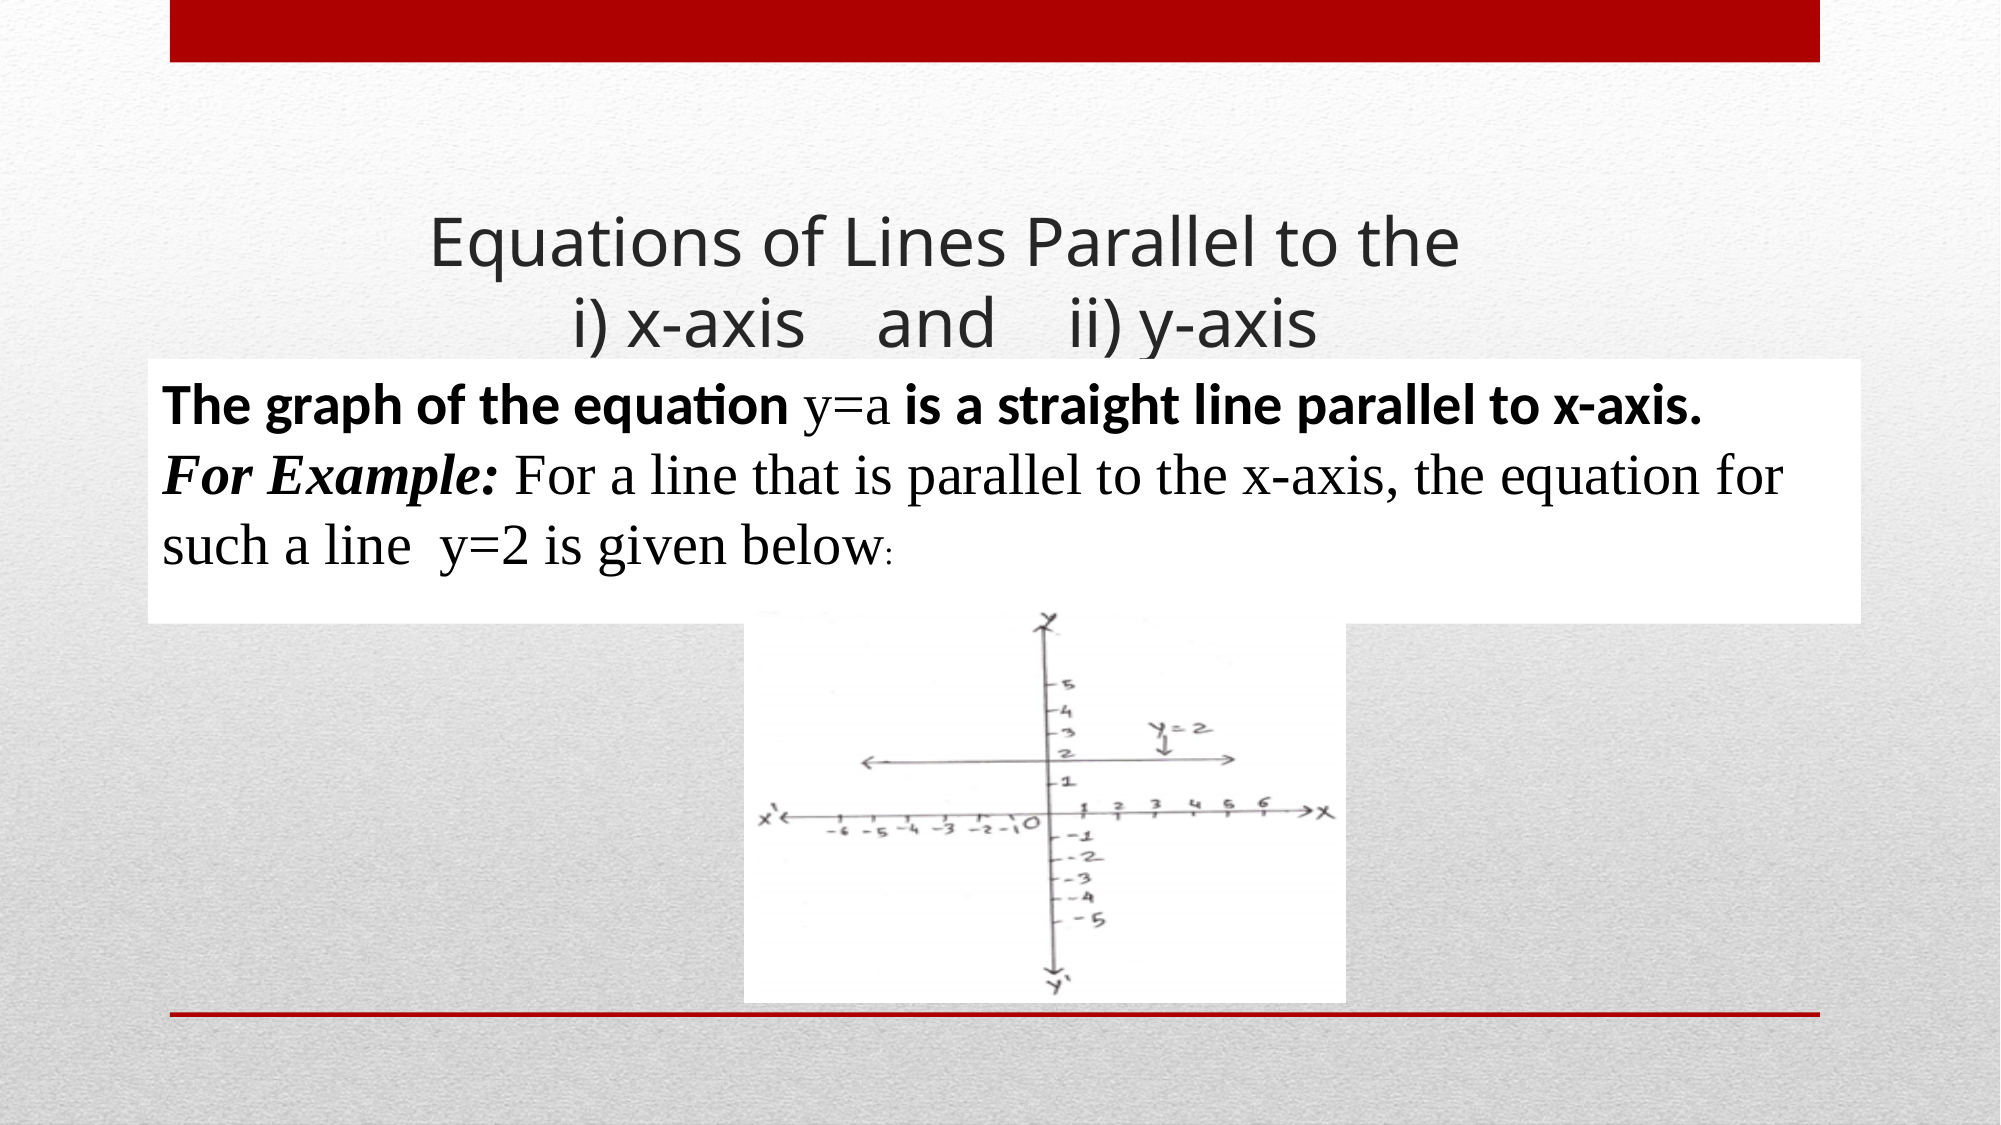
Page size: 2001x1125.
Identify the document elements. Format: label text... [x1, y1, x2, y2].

picture [744, 593, 1347, 1004]
title Equations of Lines Parallel to the i) x-axis and ii) y-axis [139, 189, 1753, 531]
text_box The graph of the equation y=a is a straight line parallel to x-axis. For Example: For a line that is parallel to the x-axis, the equation for such a line y=2 is given below: [147, 358, 1861, 624]
